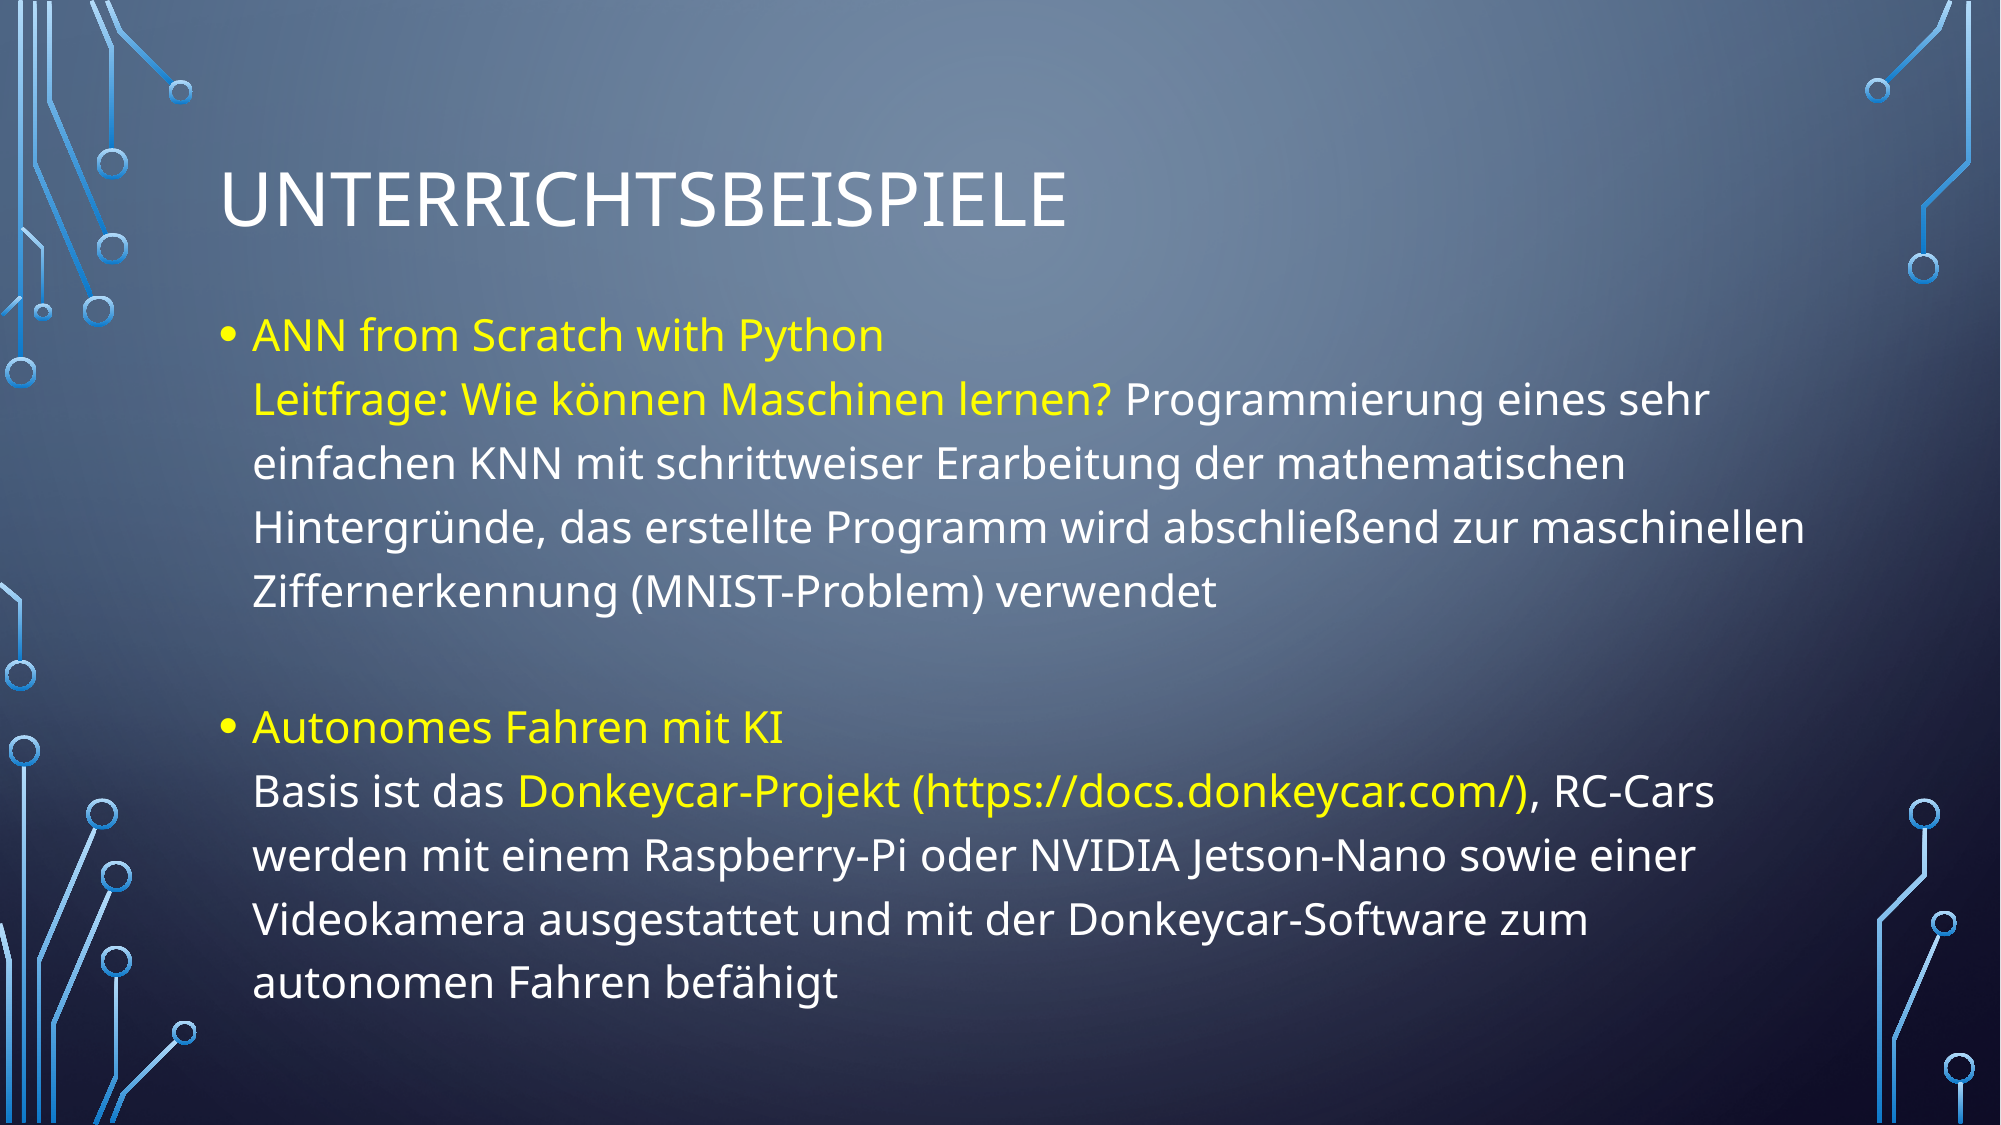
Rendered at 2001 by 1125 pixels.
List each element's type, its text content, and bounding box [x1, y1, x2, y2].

list ANN from Scratch with Python Leitfrage: Wie können Maschinen lernen? Programmierung eines sehr einfachen KNN mit schrittweiser Erarbeitung der mathematischen Hintergründe, das erstellte Programm wird abschließend zur maschinellen Ziffernerkennung (MNIST-Problem) verwendet Autonomes Fahren mit KI Basis ist das Donkeycar-Projekt (https://docs.donkeycar.com/), RC-Cars werden mit einem Raspberry-Pi oder NVIDIA Jetson-Nano sowie einer Videokamera ausgestattet und mit der Donkeycar-Software zum autonomen Fahren befähigt [203, 288, 1862, 1022]
title UnterrichtsBeispielE [203, 81, 1848, 288]
